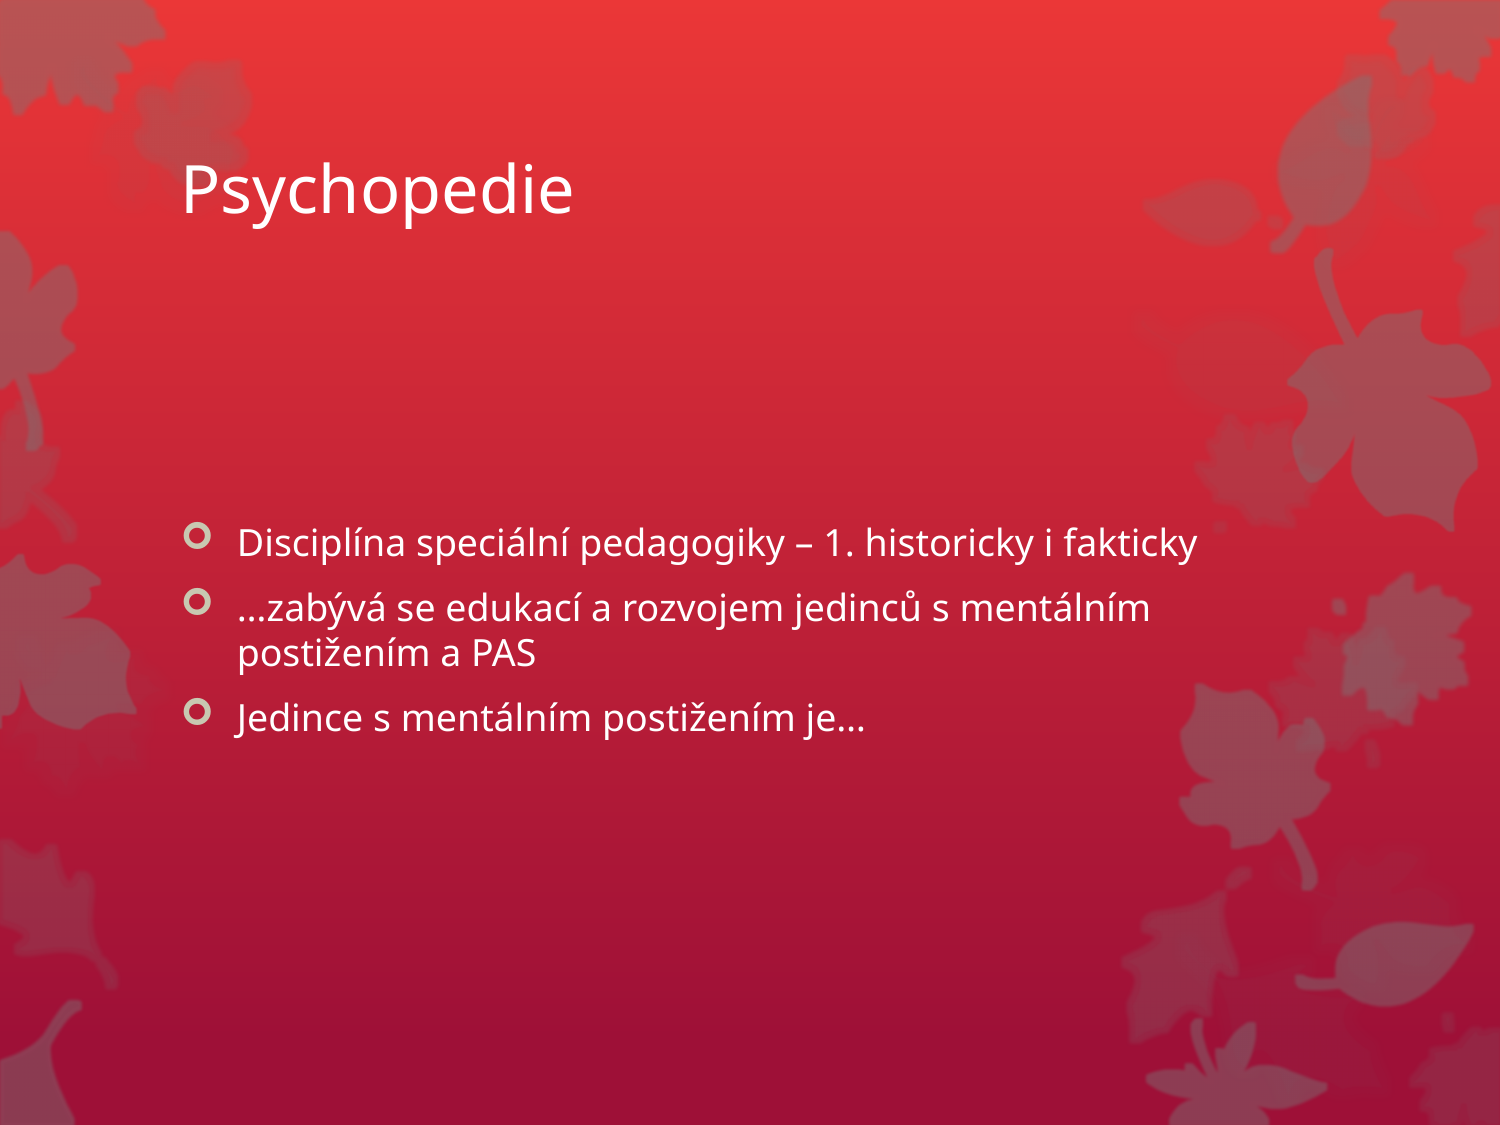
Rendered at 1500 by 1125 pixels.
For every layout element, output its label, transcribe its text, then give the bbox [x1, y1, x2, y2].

title Psychopedie [165, 110, 1335, 263]
list Disciplína speciální pedagogiky – 1. historicky i fakticky …zabývá se edukací a rozvojem jedinců s mentálním postižením a PAS Jedince s mentálním postižením je… [165, 296, 1335, 962]
